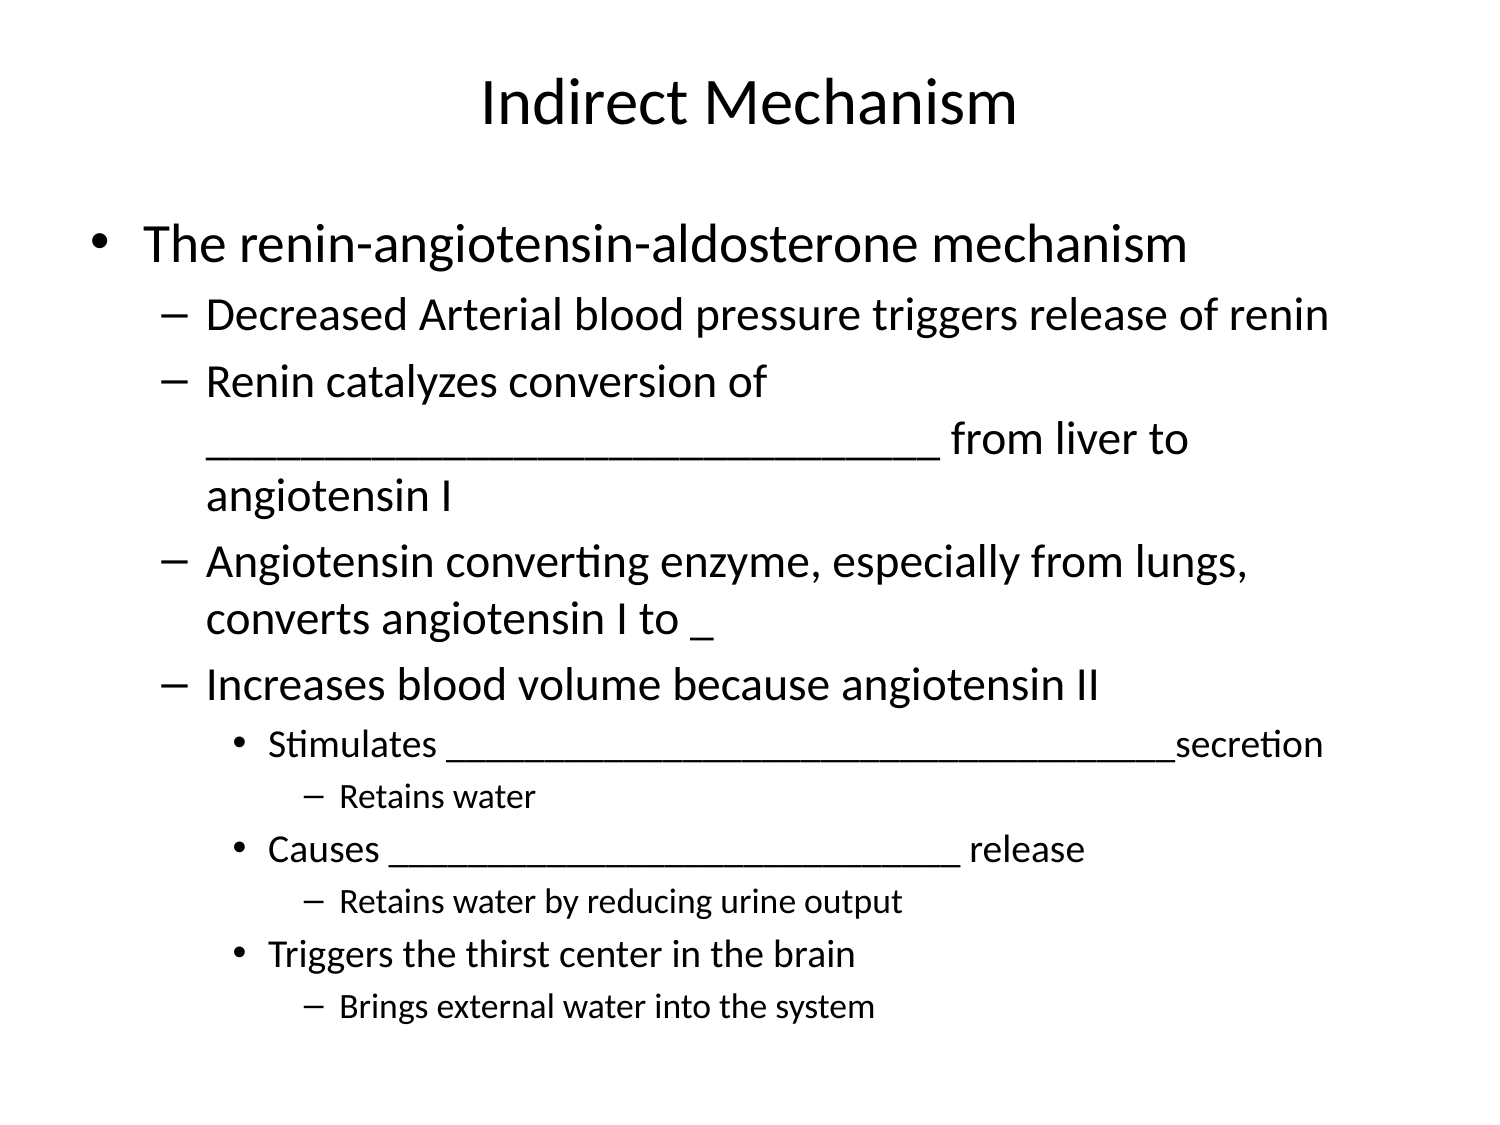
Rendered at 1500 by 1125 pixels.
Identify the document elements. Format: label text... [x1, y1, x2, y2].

list The renin-angiotensin-aldosterone mechanism Decreased Arterial blood pressure triggers release of renin Renin catalyzes conversion of _______________________________ from liver to angiotensin I Angiotensin converting enzyme, especially from lungs, converts angiotensin I to _ Increases blood volume because angiotensin II Stimulates _____________________________________secretion Retains water Causes _____________________________ release Retains water by reducing urine output Triggers the thirst center in the brain Brings external water into the system [75, 200, 1438, 1038]
title Indirect Mechanism [75, 45, 1425, 150]
